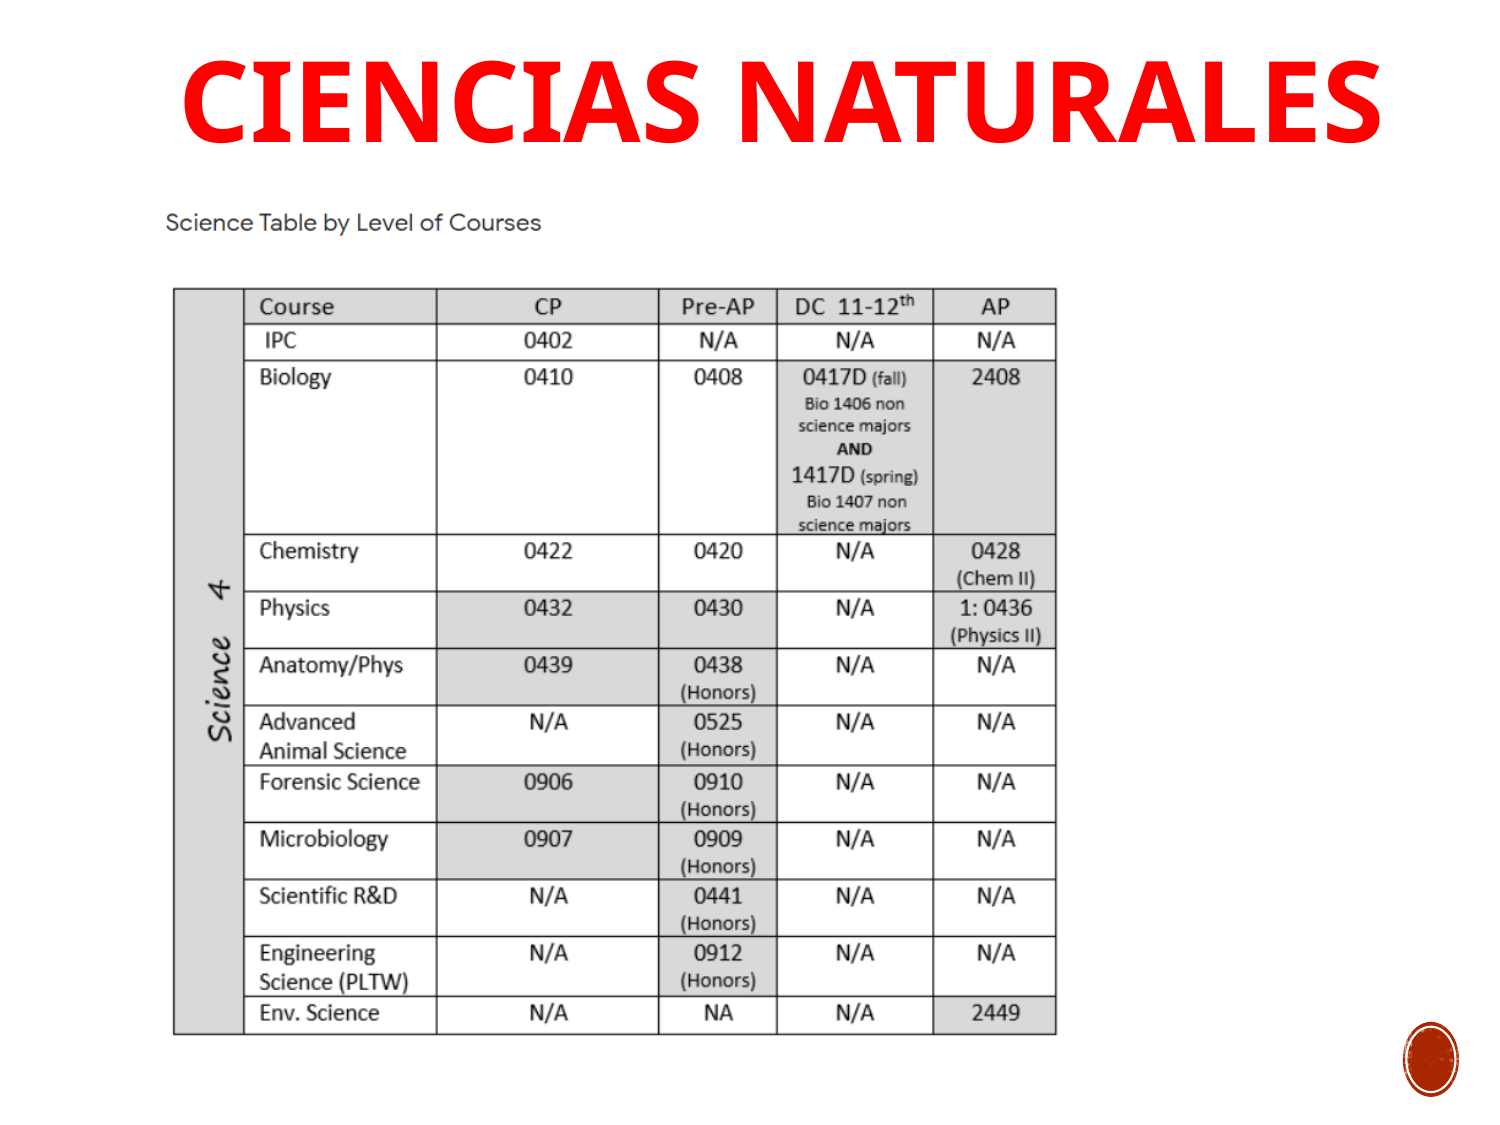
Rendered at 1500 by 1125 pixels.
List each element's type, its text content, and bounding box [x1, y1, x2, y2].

picture [149, 199, 1088, 1082]
picture [1402, 1021, 1460, 1097]
title CIENCIAS NATURALES [50, 12, 1400, 200]
